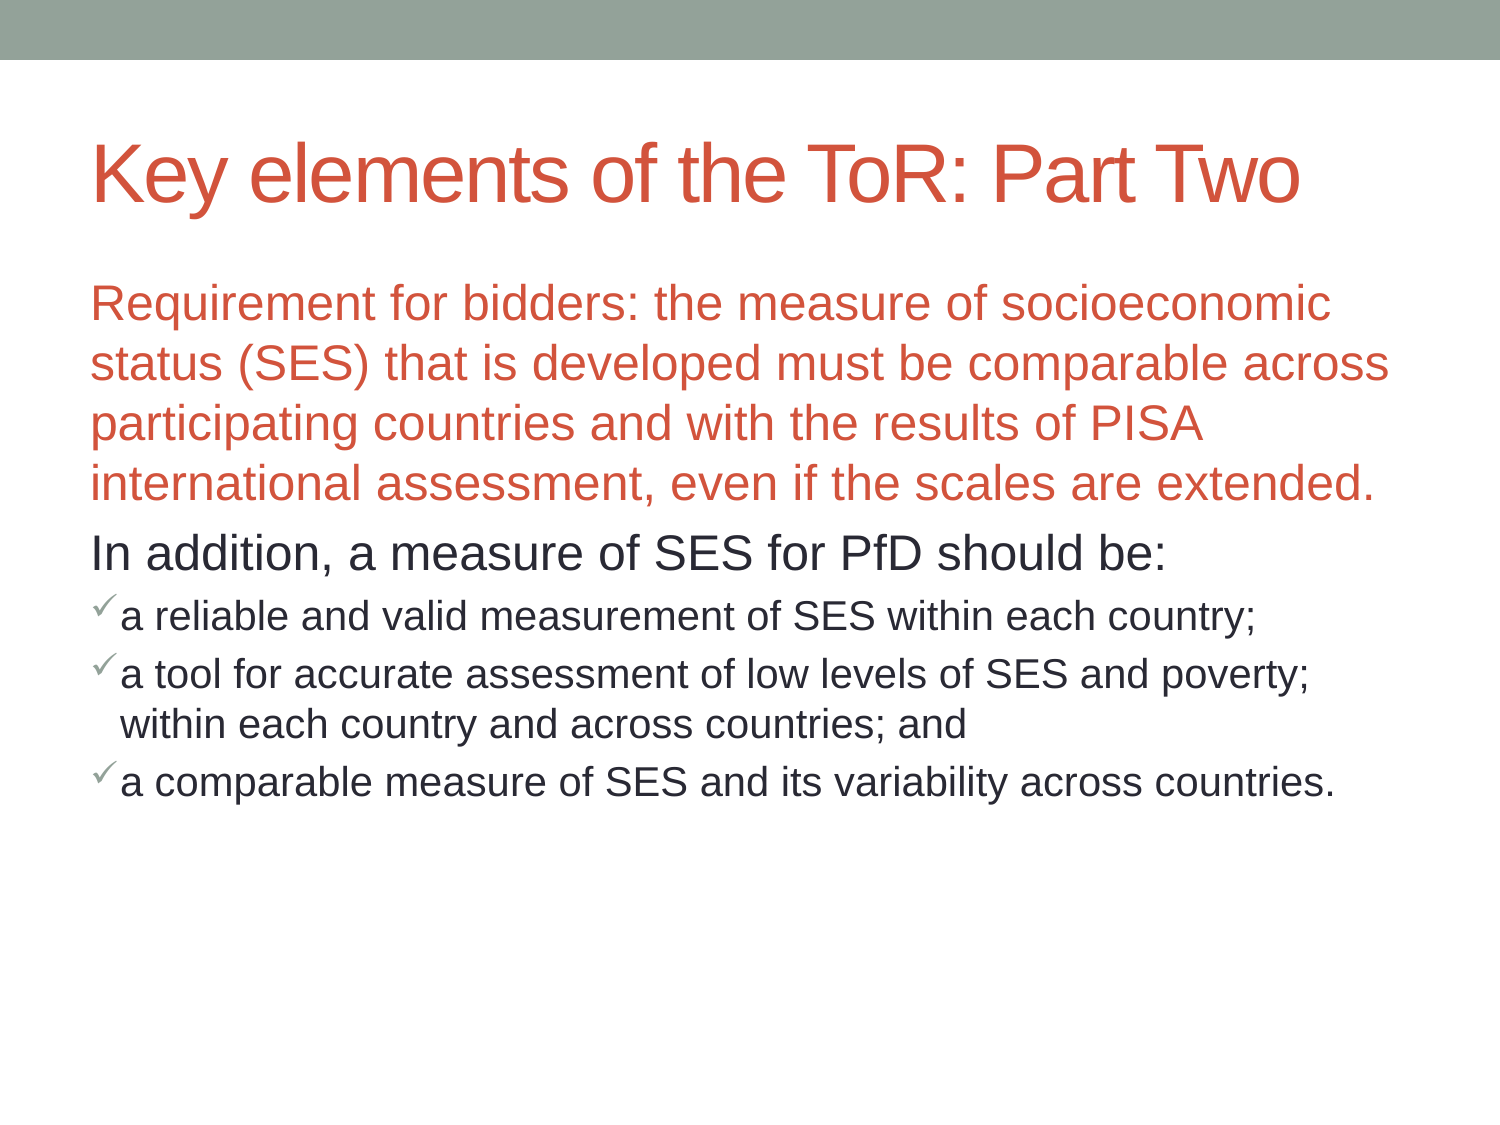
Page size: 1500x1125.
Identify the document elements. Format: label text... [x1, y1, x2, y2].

title Key elements of the ToR: Part Two [75, 87, 1425, 250]
list Requirement for bidders: the measure of socioeconomic status (SES) that is developed must be comparable across participating countries and with the results of PISA international assessment, even if the scales are extended. In addition, a measure of SES for PfD should be: a reliable and valid measurement of SES within each country; a tool for accurate assessment of low levels of SES and poverty; within each country and across countries; and a comparable measure of SES and its variability across countries. [75, 262, 1425, 1063]
